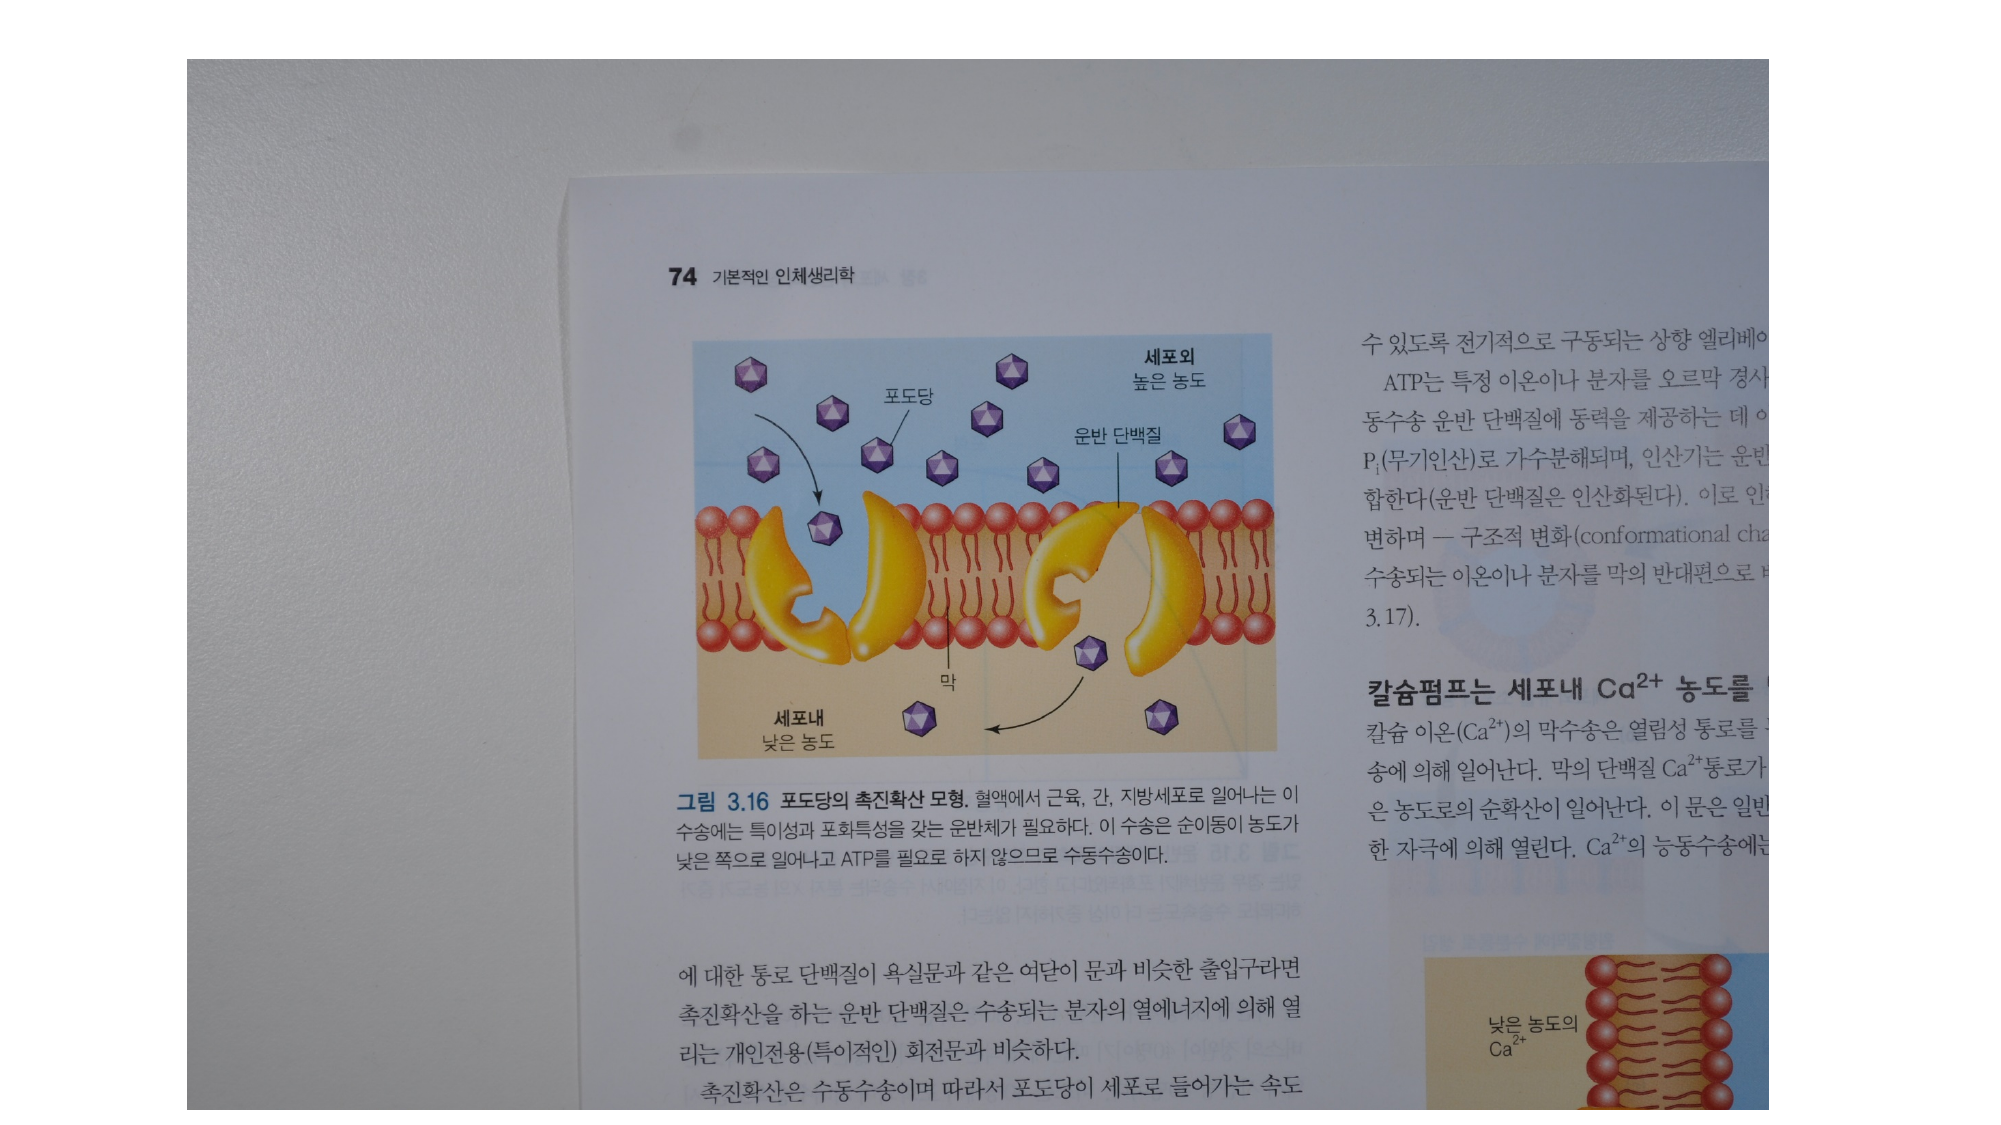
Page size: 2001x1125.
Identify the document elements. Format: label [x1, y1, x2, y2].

list [187, 59, 1769, 1110]
